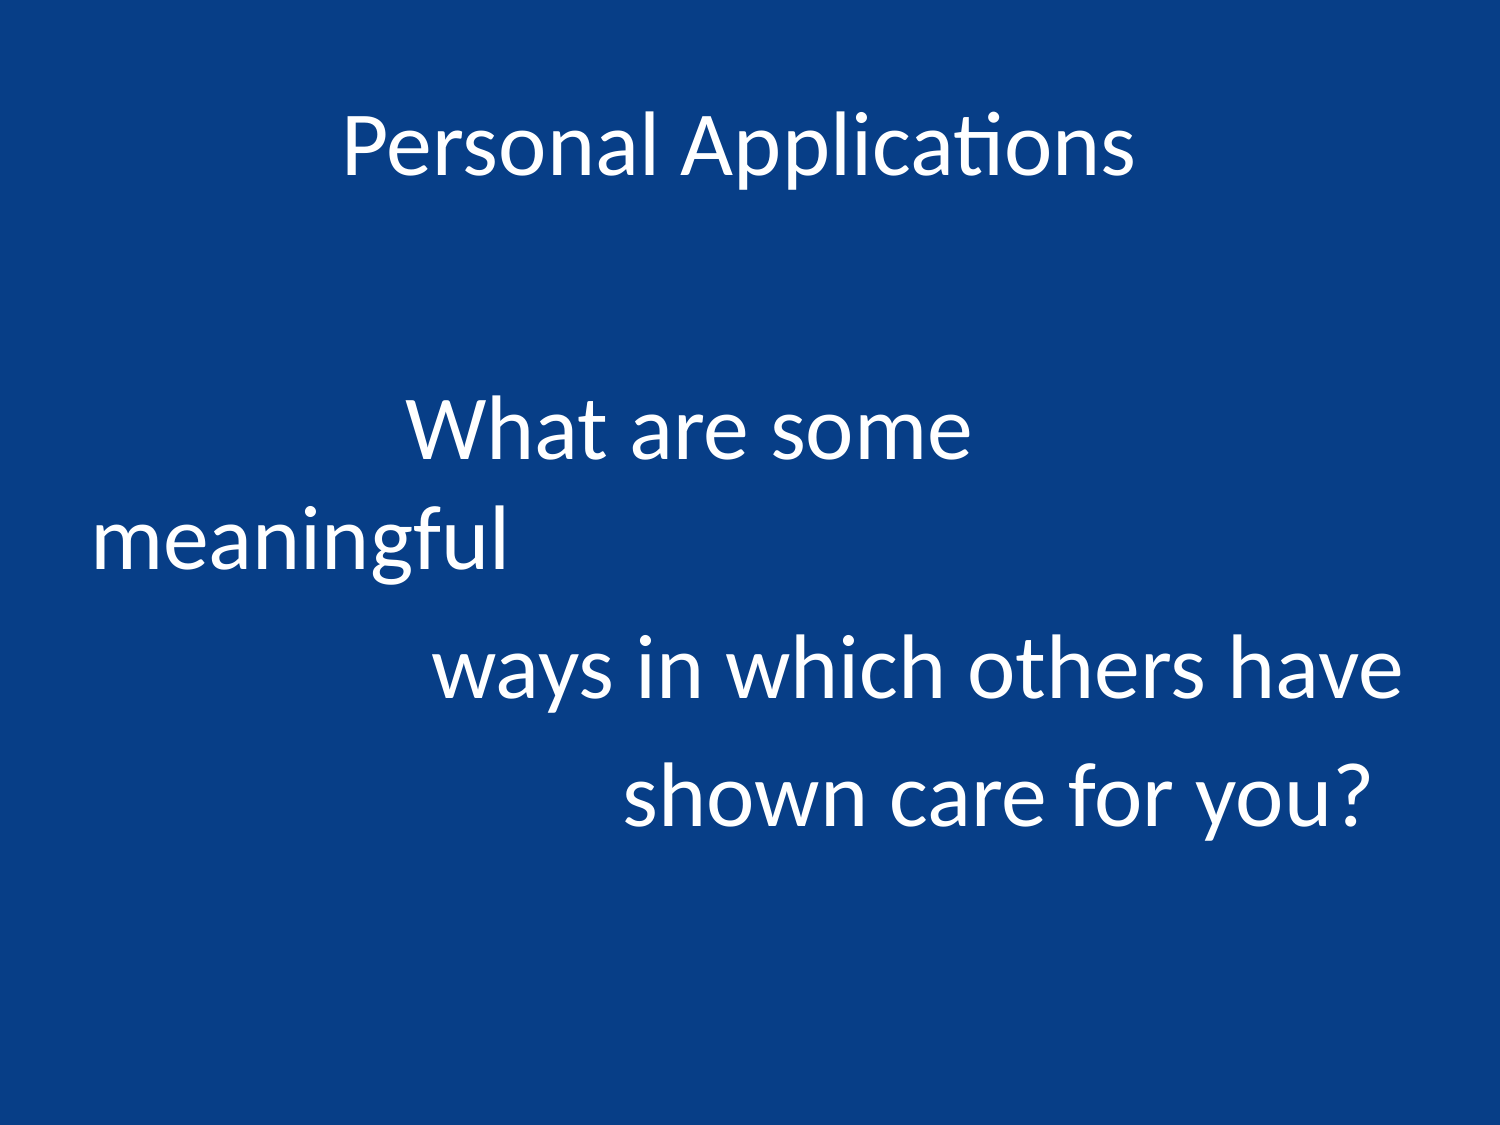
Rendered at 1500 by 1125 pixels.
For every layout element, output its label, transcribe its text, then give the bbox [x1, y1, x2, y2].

title Personal Applications [75, 45, 1425, 233]
list What are some meaningful ways in which others have shown care for you? [75, 262, 1425, 1005]
